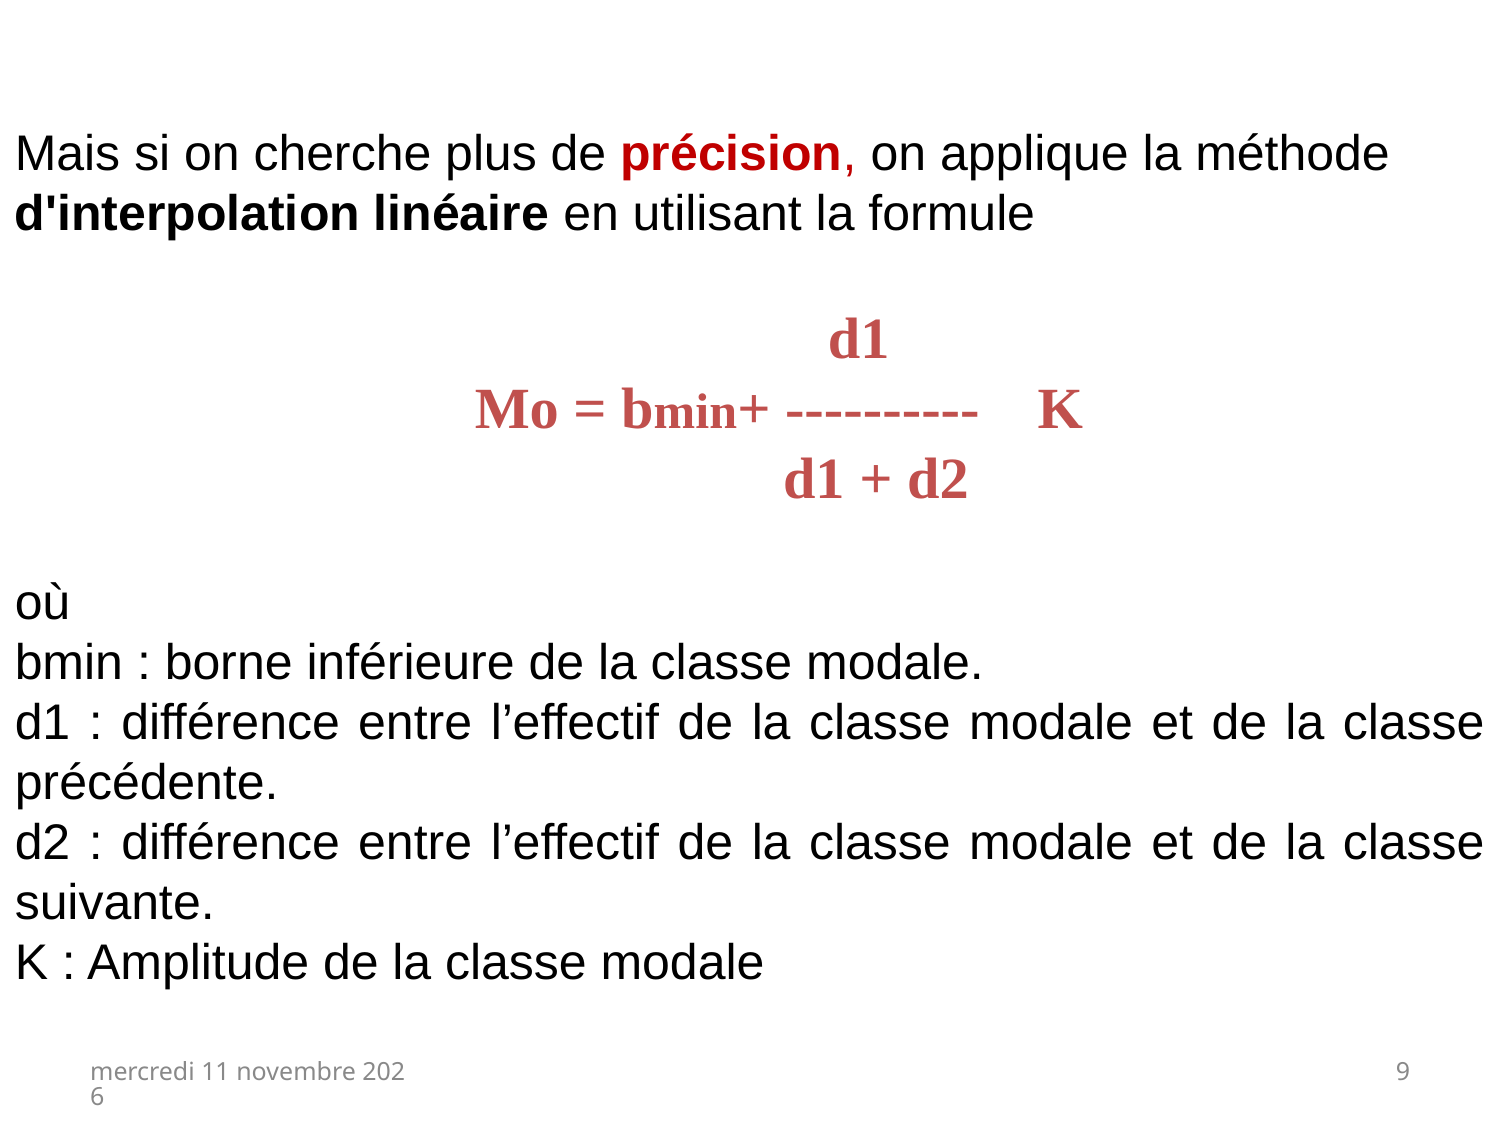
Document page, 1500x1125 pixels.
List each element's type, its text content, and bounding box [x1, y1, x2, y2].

slide_number 9 [1074, 1058, 1425, 1103]
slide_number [75, 1058, 425, 1103]
text_box Mais si on cherche plus de précision, on applique la méthode d'interpolation linéaire en utilisant la formule d1 Mo = bmin+ ---------- K d1 + d2 où bmin : borne inférieure de la classe modale. d1 : différence entre l’effectif de la classe modale et de la classe précédente. d2 : différence entre l’effectif de la classe modale et de la classe suivante. K : Amplitude de la classe modale [0, 112, 1500, 1058]
